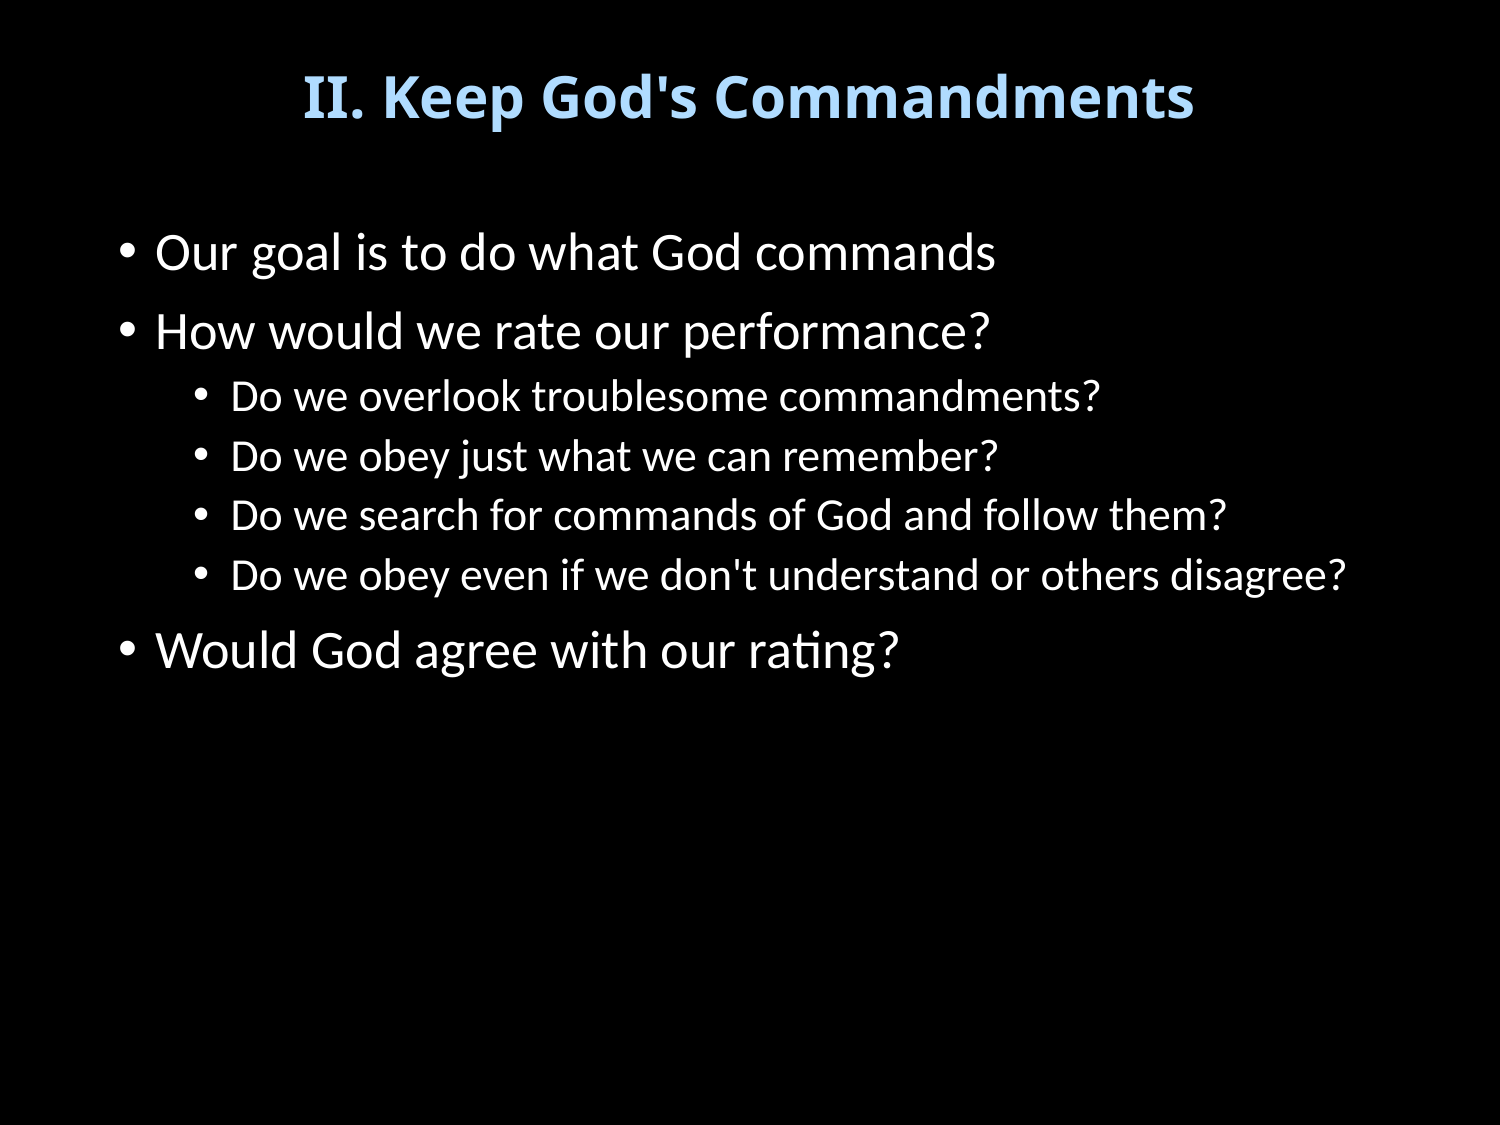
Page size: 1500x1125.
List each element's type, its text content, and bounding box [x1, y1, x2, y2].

list Our goal is to do what God commands How would we rate our performance? Do we overlook troublesome commandments? Do we obey just what we can remember? Do we search for commands of God and follow them? Do we obey even if we don't understand or others disagree? Would God agree with our rating? [103, 215, 1397, 1071]
title II. Keep God's Commandments [103, 59, 1397, 139]
